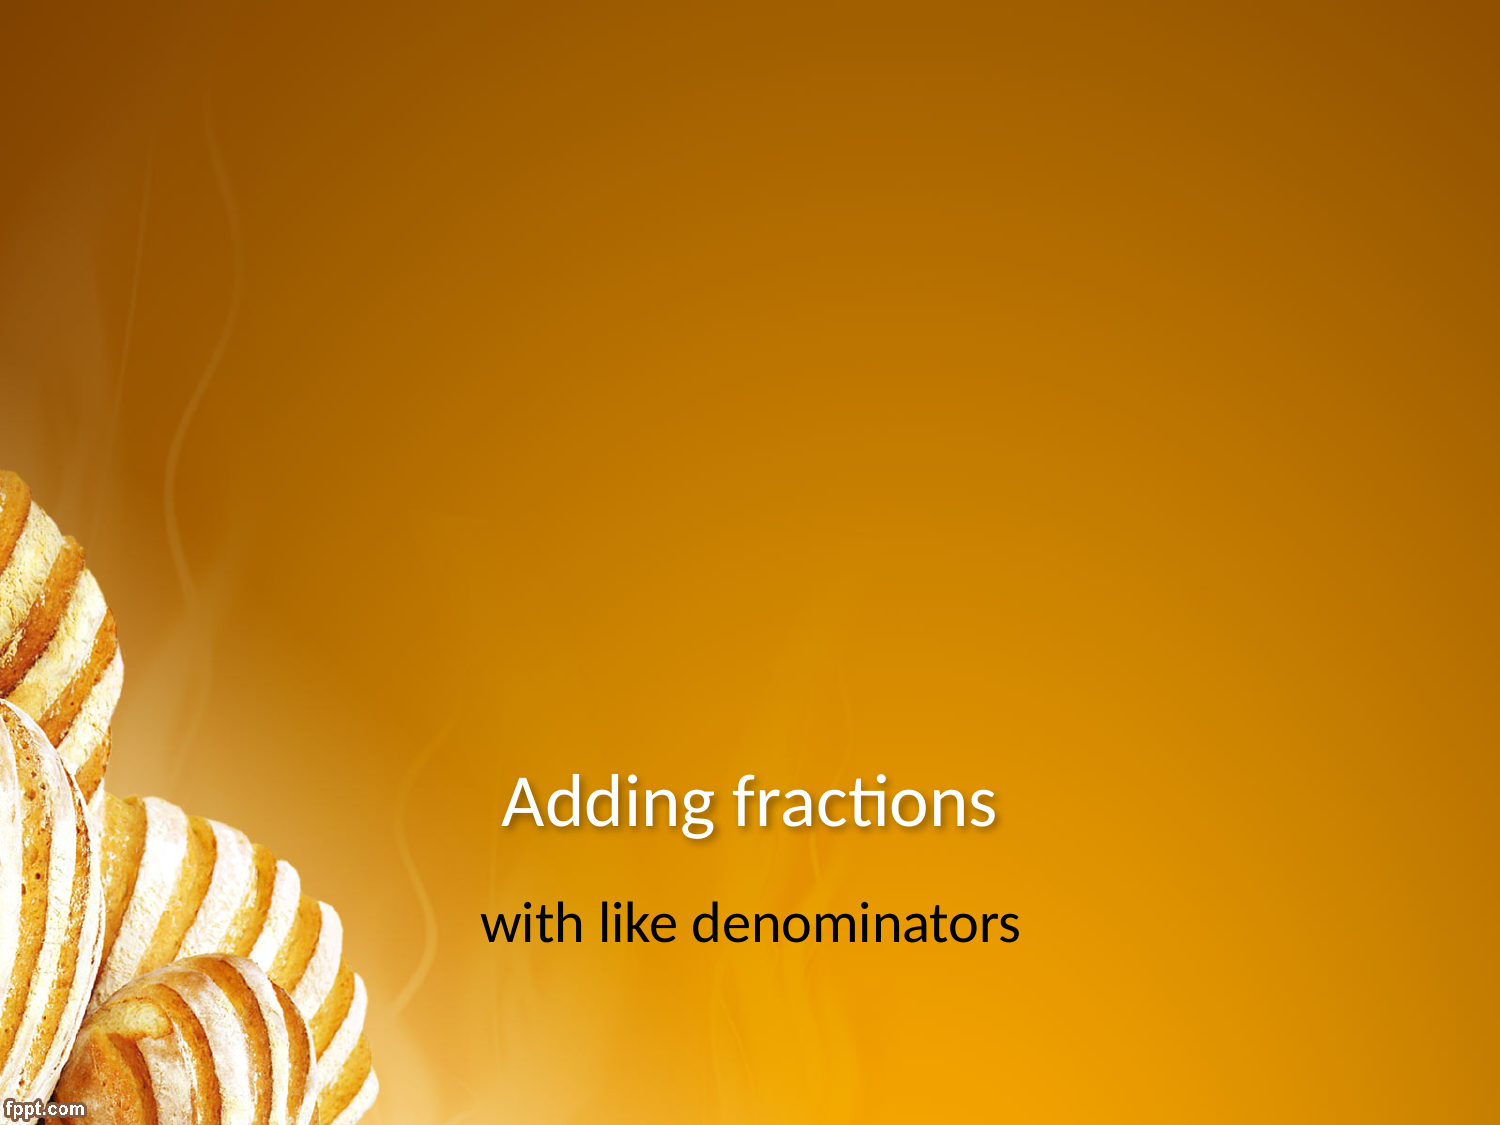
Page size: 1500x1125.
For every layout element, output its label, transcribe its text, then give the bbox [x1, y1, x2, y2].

subtitle with like denominators [226, 876, 1277, 1014]
picture [0, 0, 1500, 1125]
title Adding fractions [112, 726, 1388, 867]
